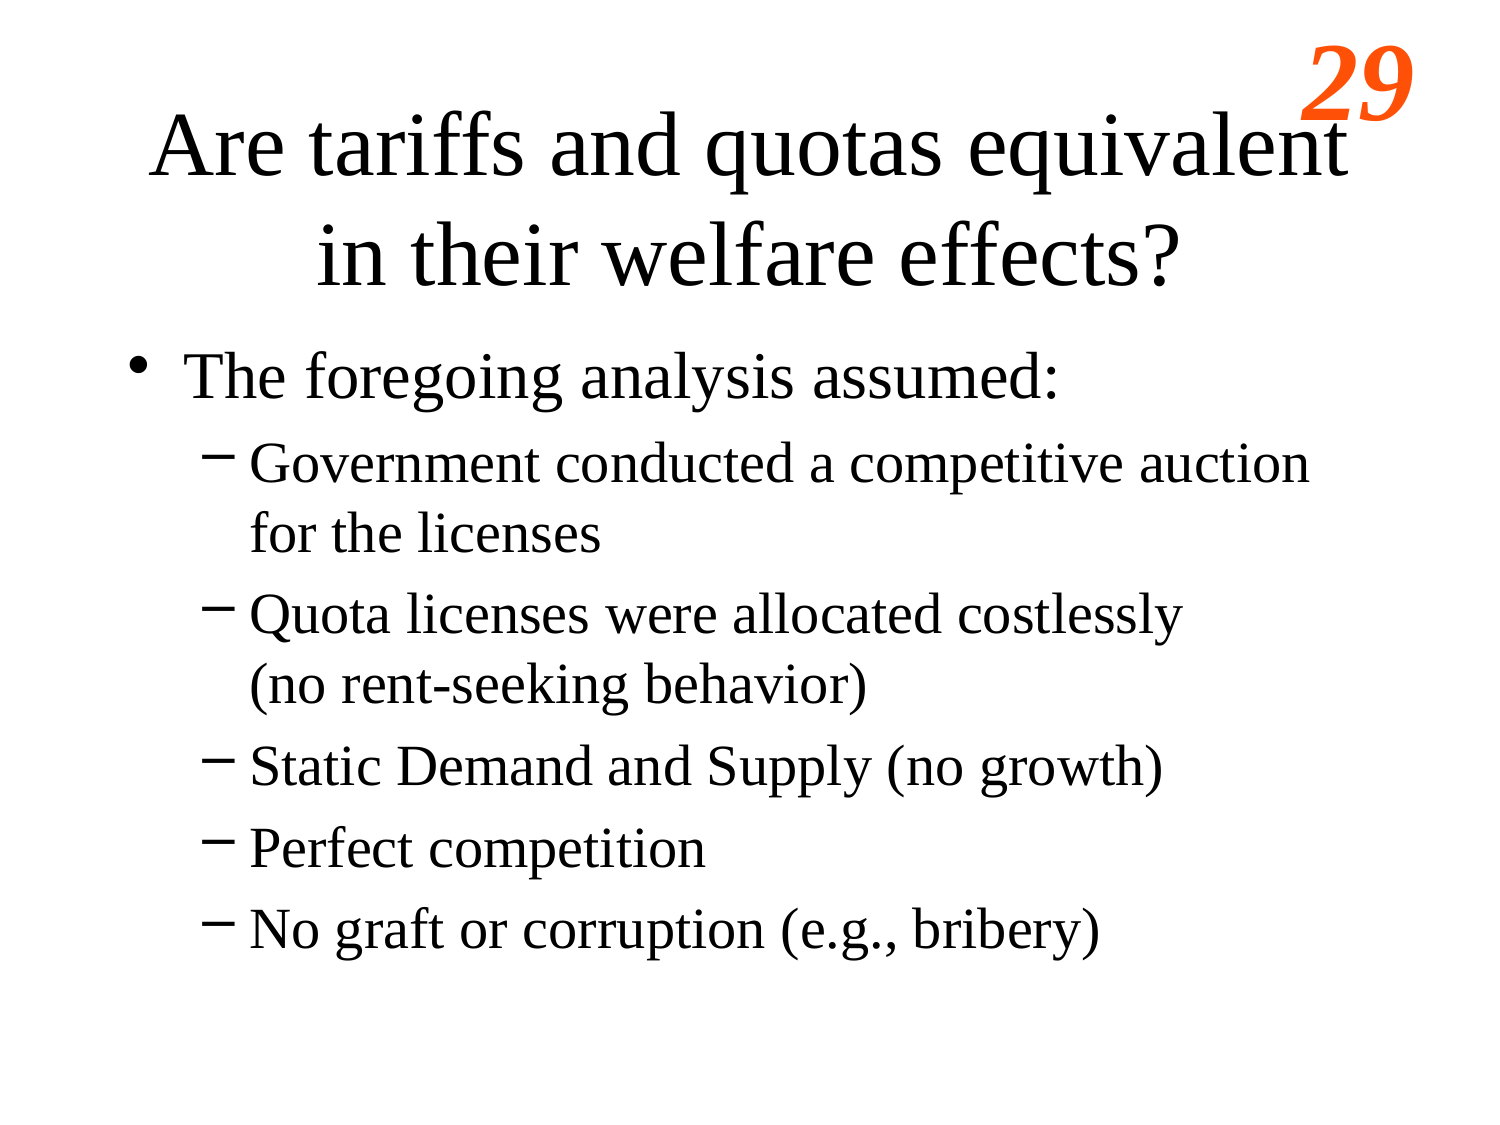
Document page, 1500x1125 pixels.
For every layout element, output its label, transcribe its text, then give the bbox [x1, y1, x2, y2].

title Are tariffs and quotas equivalent in their welfare effects? [112, 99, 1388, 288]
list The foregoing analysis assumed: Government conducted a competitive auction for the licenses Quota licenses were allocated costlessly (no rent-seeking behavior) Static Demand and Supply (no growth) Perfect competition No graft or corruption (e.g., bribery) [112, 324, 1388, 1000]
